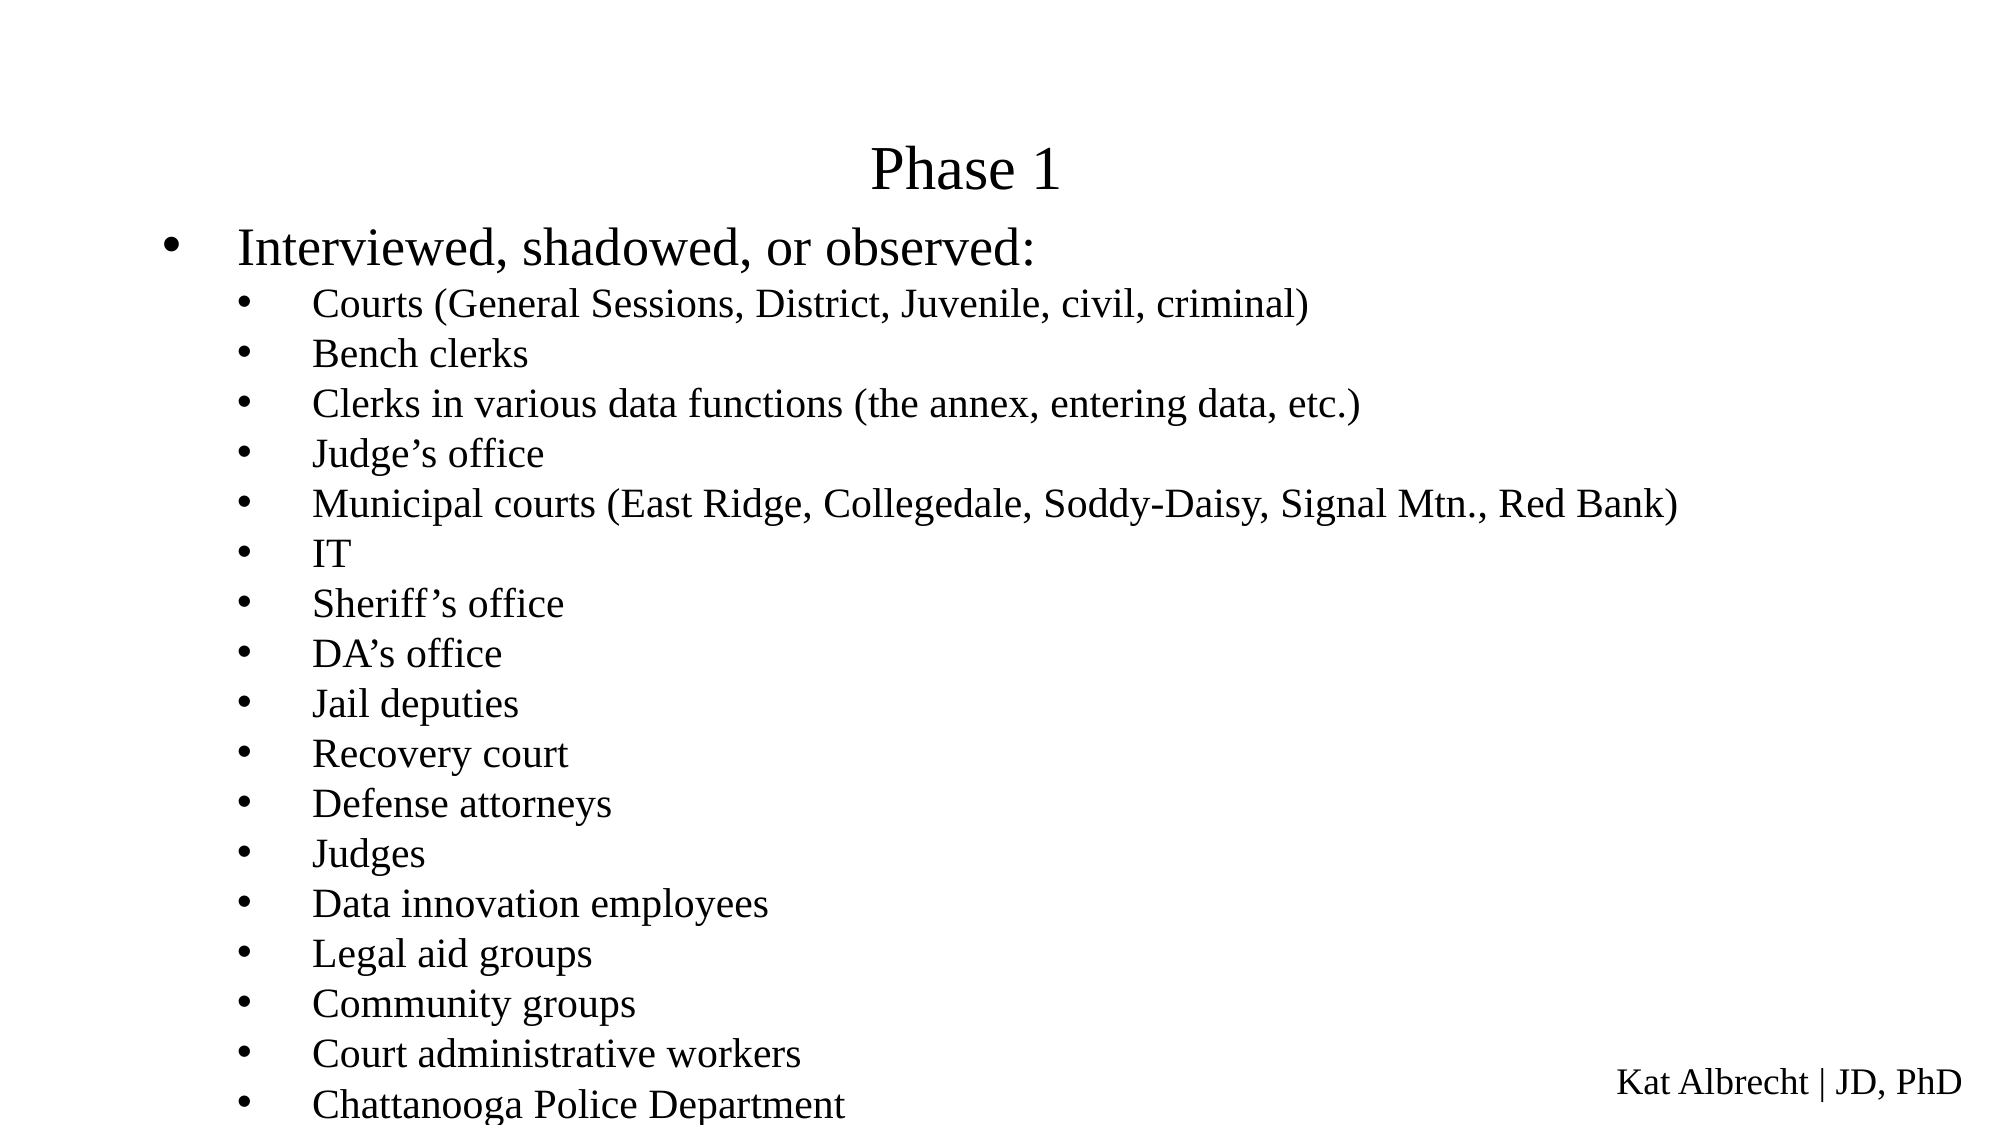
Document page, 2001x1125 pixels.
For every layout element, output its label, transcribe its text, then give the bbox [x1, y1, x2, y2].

text_box Interviewed, shadowed, or observed: Courts (General Sessions, District, Juvenile, civil, criminal) Bench clerks Clerks in various data functions (the annex, entering data, etc.) Judge’s office Municipal courts (East Ridge, Collegedale, Soddy-Daisy, Signal Mtn., Red Bank) IT Sheriff’s office DA’s office Jail deputies Recovery court Defense attorneys Judges Data innovation employees Legal aid groups Community groups Court administrative workers Chattanooga Police Department [147, 203, 1895, 1125]
text_box Phase 1 [187, 119, 1746, 203]
text_box Kat Albrecht | JD, PhD [1895, 1049, 1978, 1110]
